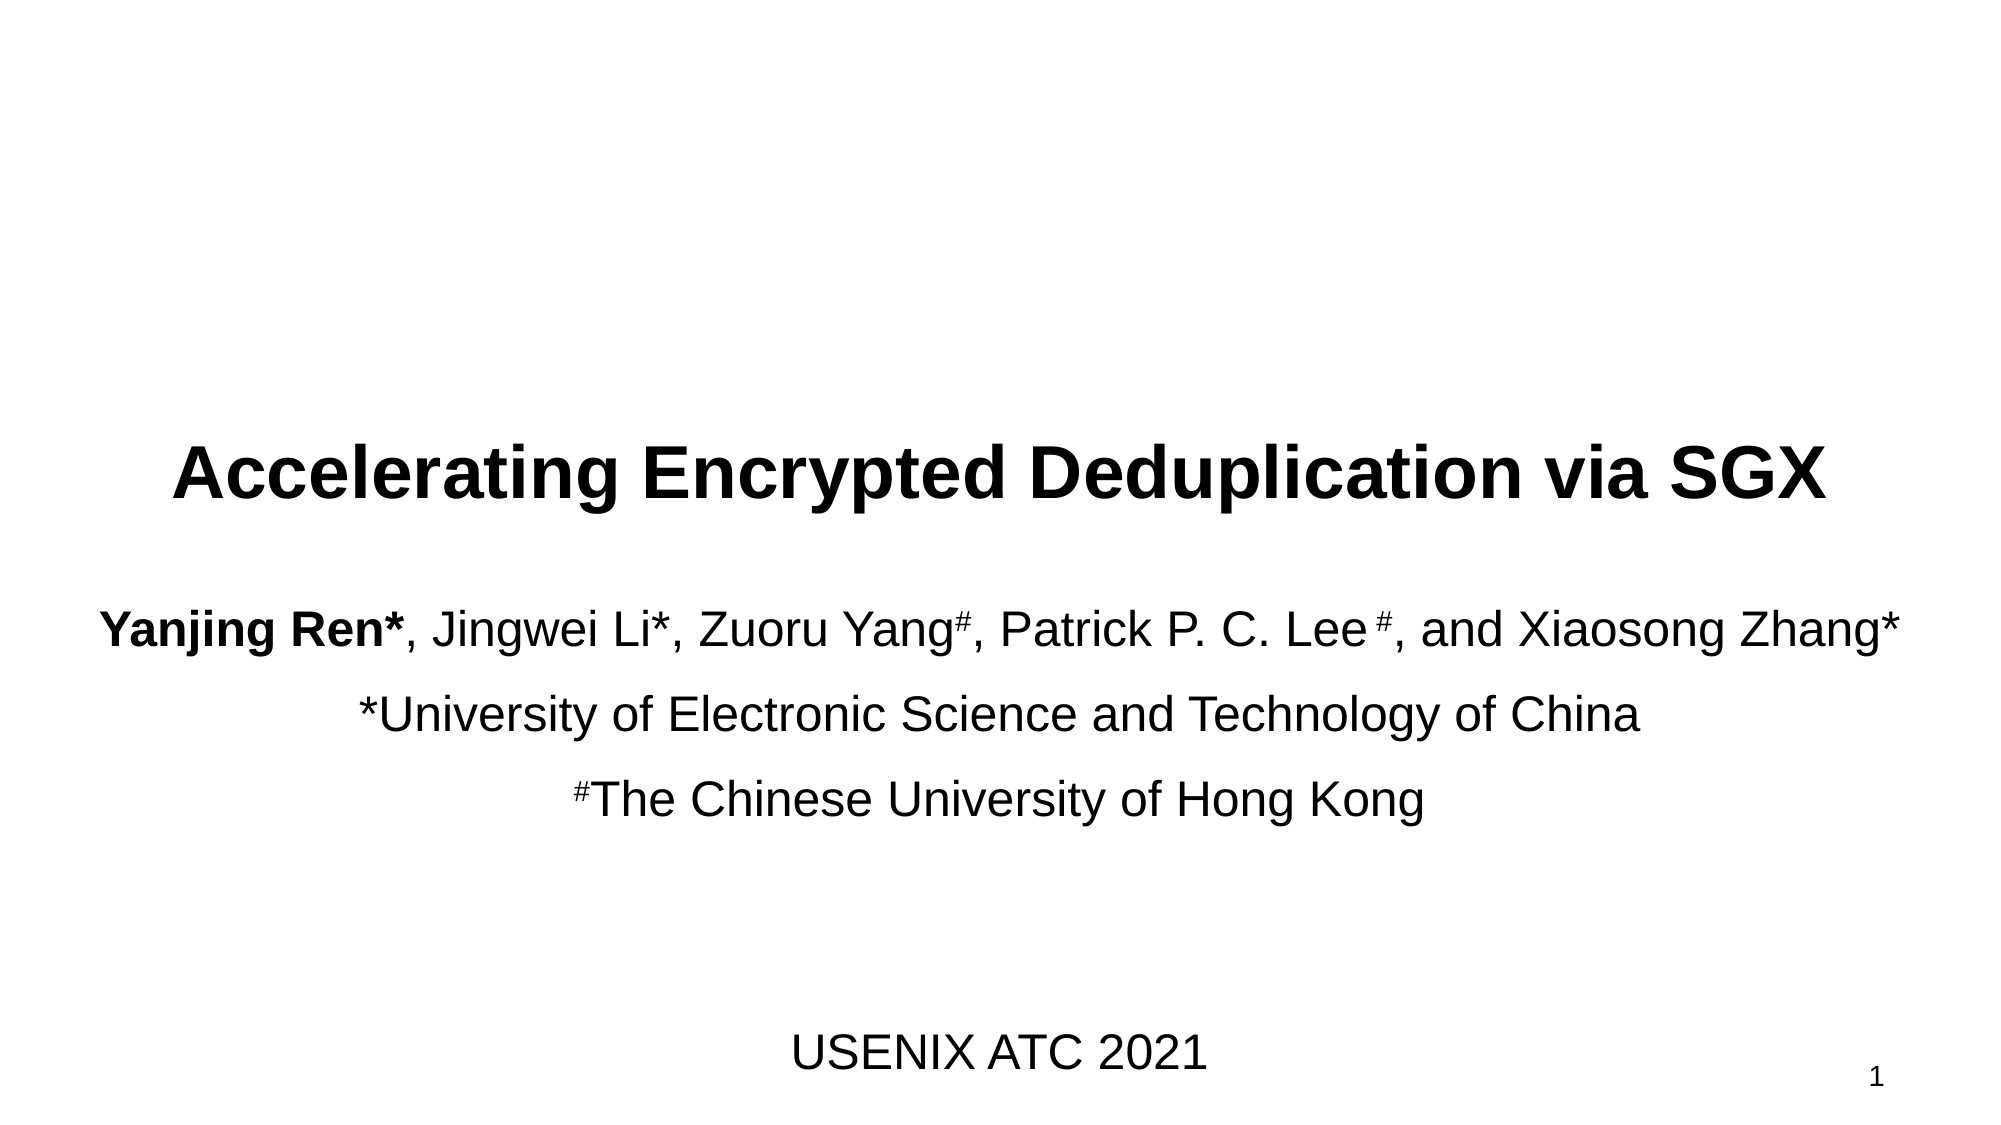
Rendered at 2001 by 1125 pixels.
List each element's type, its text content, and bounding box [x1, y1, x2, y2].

slide_number 1 [1433, 1050, 1900, 1103]
text_box USENIX ATC 2021 [775, 1012, 1224, 1087]
subtitle Yanjing Ren*, Jingwei Li*, Zuoru Yang#, Patrick P. C. Lee #, and Xiaosong Zhang* *University of Electronic Science and Technology of China #The Chinese University of Hong Kong [0, 589, 2000, 877]
title Accelerating Encrypted Deduplication via SGX [0, 347, 2000, 589]
